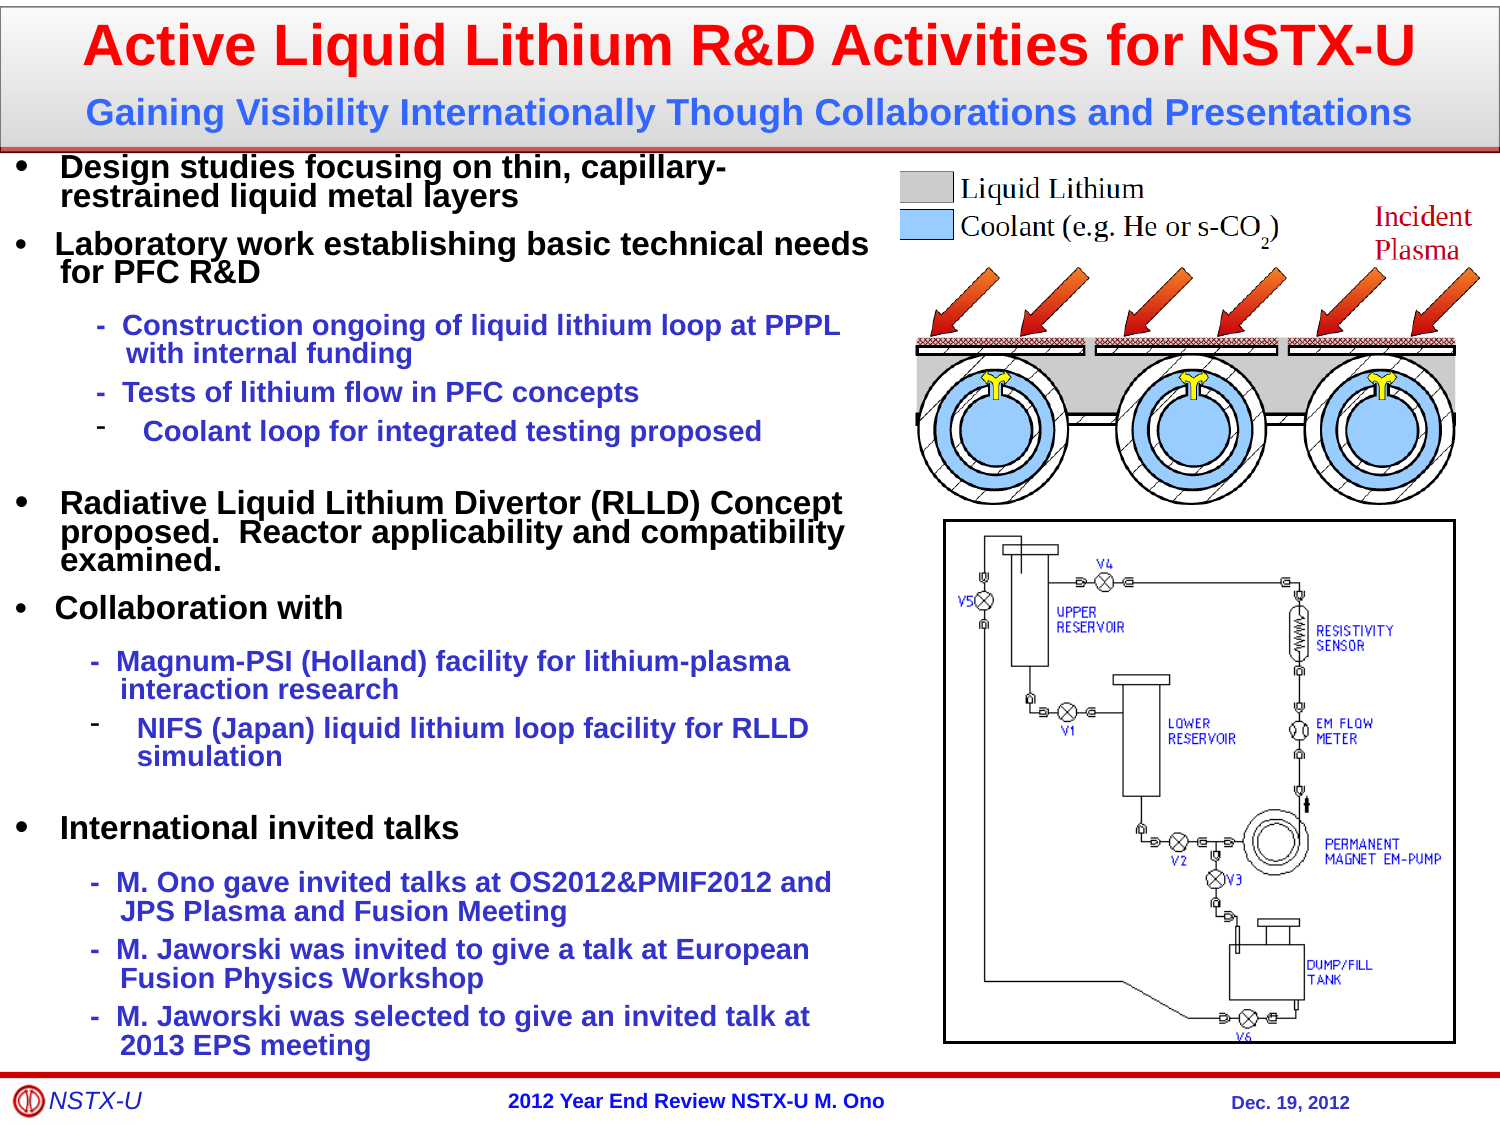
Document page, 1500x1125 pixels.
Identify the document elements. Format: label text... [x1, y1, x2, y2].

list • Design studies focusing on thin, capillary-restrained liquid metal layers • Laboratory work establishing basic technical needs for PFC R&D - Construction ongoing of liquid lithium loop at PPPL with internal funding - Tests of lithium flow in PFC concepts Coolant loop for integrated testing proposed • Radiative Liquid Lithium Divertor (RLLD) Concept proposed. Reactor applicability and compatibility examined. • Collaboration with - Magnum-PSI (Holland) facility for lithium-plasma interaction research NIFS (Japan) liquid lithium loop facility for RLLD simulation • International invited talks - M. Ono gave invited talks at OS2012&PMIF2012 and JPS Plasma and Fusion Meeting - M. Jaworski was invited to give a talk at European Fusion Physics Workshop - M. Jaworski was selected to give an invited talk at 2013 EPS meeting [0, 153, 897, 1125]
text_box Active Liquid Lithium R&D Activities for NSTX-U Gaining Visibility Internationally Though Collaborations and Presentations [0, 6, 1500, 153]
picture [945, 521, 1454, 1041]
picture [899, 167, 1483, 509]
